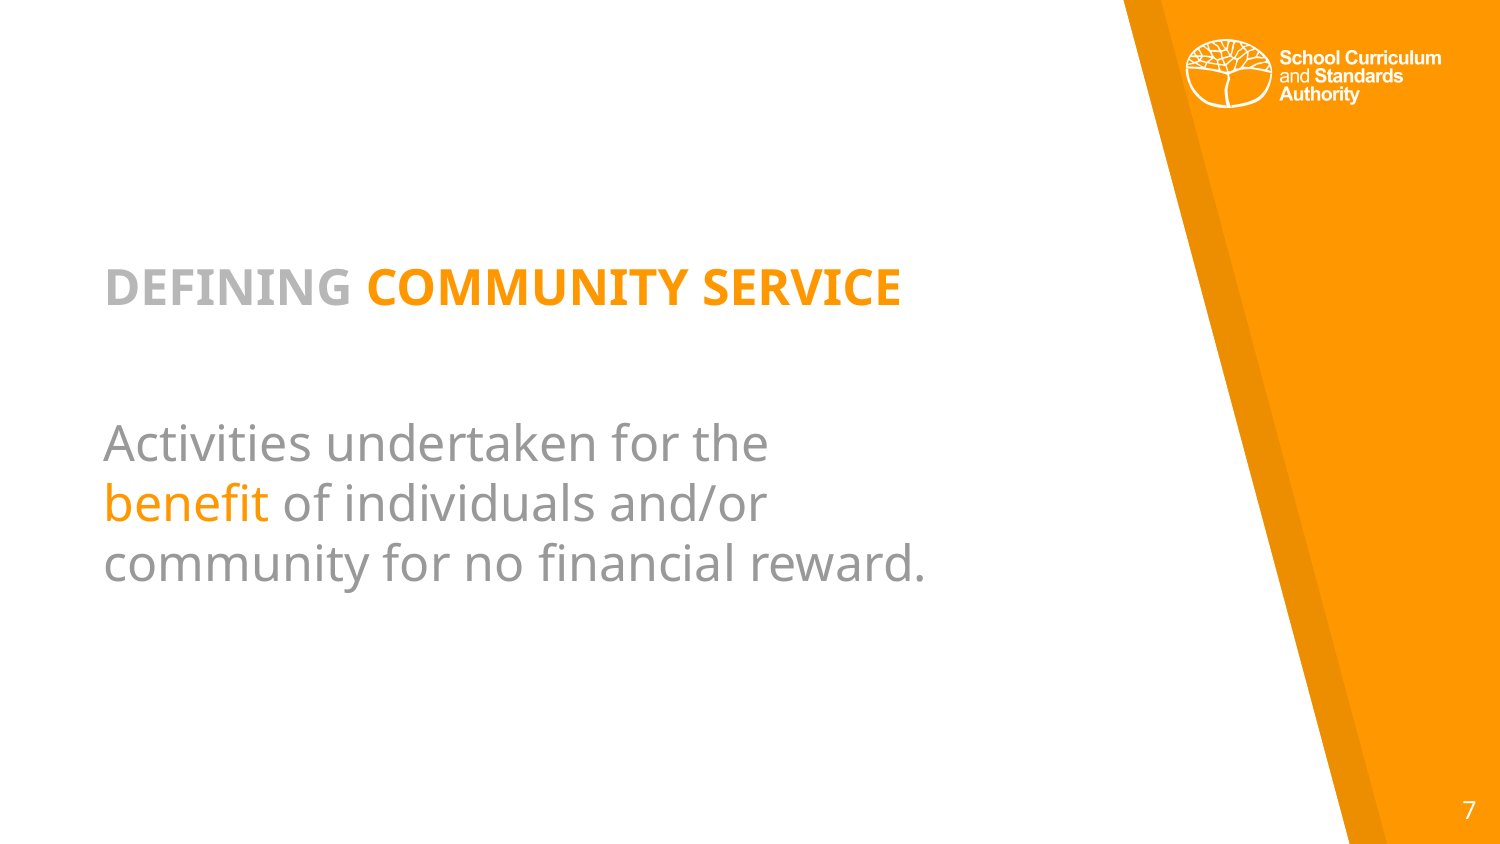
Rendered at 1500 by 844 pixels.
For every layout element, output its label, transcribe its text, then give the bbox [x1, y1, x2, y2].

picture [1181, 35, 1446, 113]
list Activities undertaken for the benefit of individuals and/or community for no financial reward. [88, 396, 962, 767]
text_box DEFINING COMMUNITY SERVICE [88, 140, 1138, 331]
slide_number 7 [1401, 779, 1492, 844]
